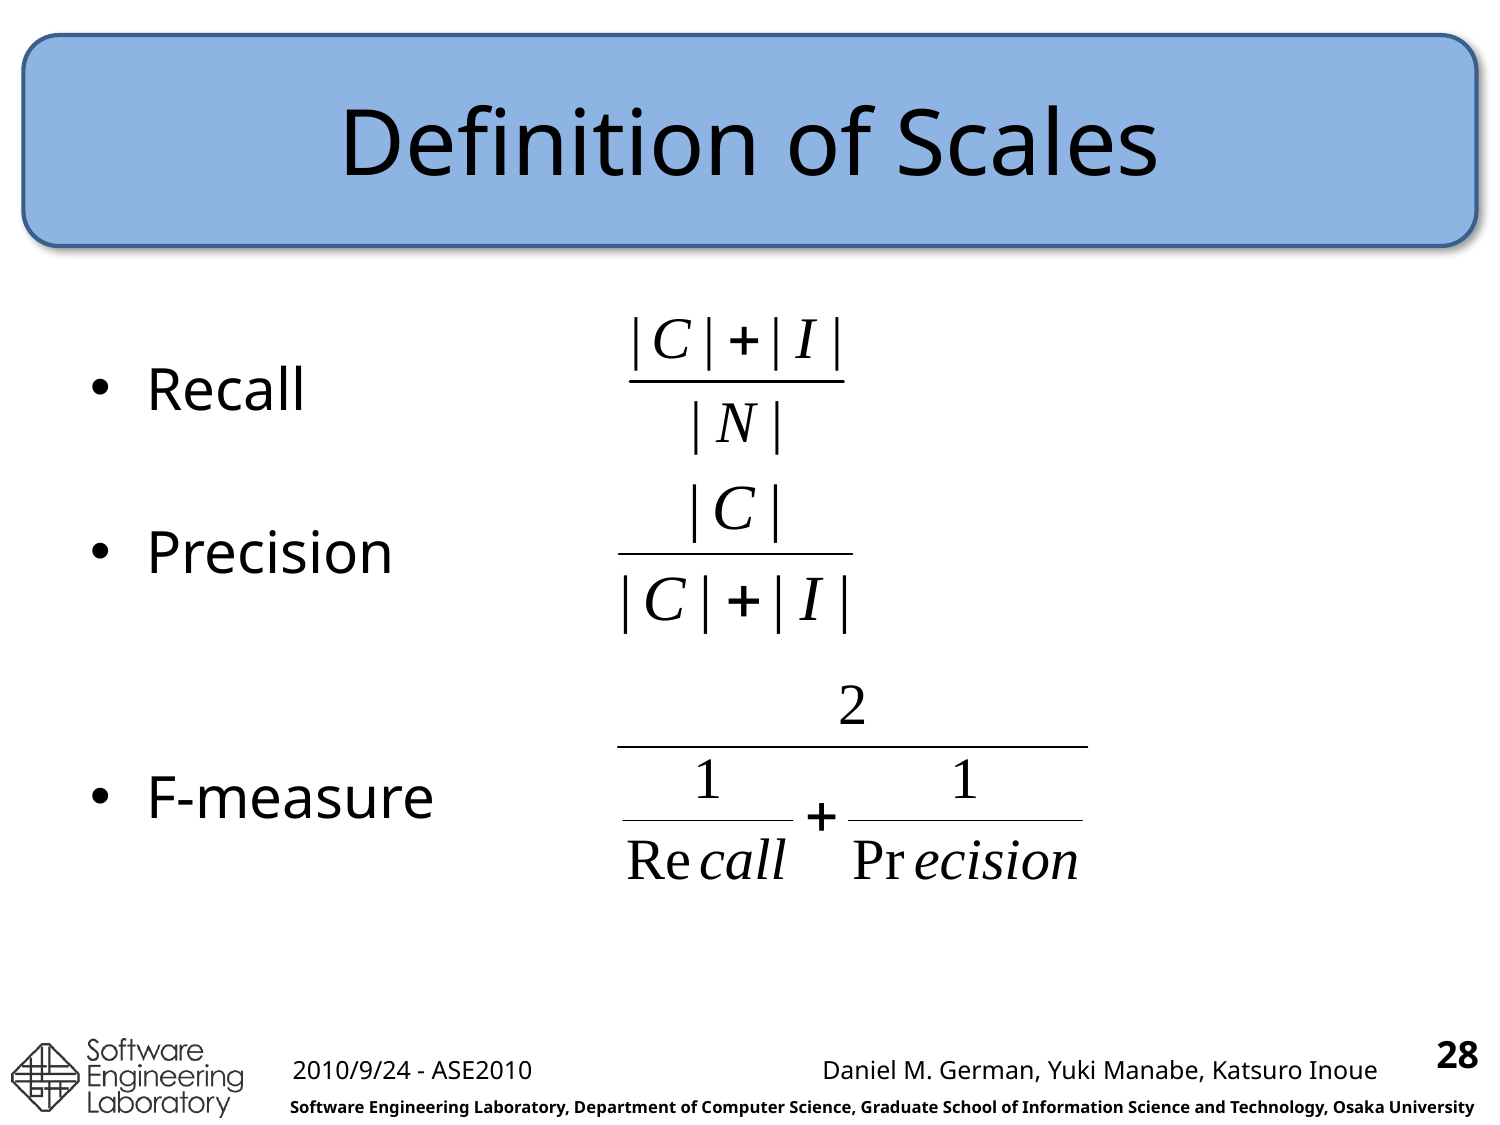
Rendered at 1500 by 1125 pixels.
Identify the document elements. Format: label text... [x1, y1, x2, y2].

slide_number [277, 1046, 628, 1083]
title Definition of Scales [75, 45, 1425, 233]
slide_number 28 [1387, 1023, 1495, 1083]
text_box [607, 668, 1102, 894]
list Recall Precision F-measure [75, 262, 1425, 1005]
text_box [619, 302, 857, 466]
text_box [607, 467, 867, 646]
footer Daniel M. German, Yuki Manabe, Katsuro Inoue [643, 1046, 1387, 1083]
picture [11, 1038, 243, 1118]
